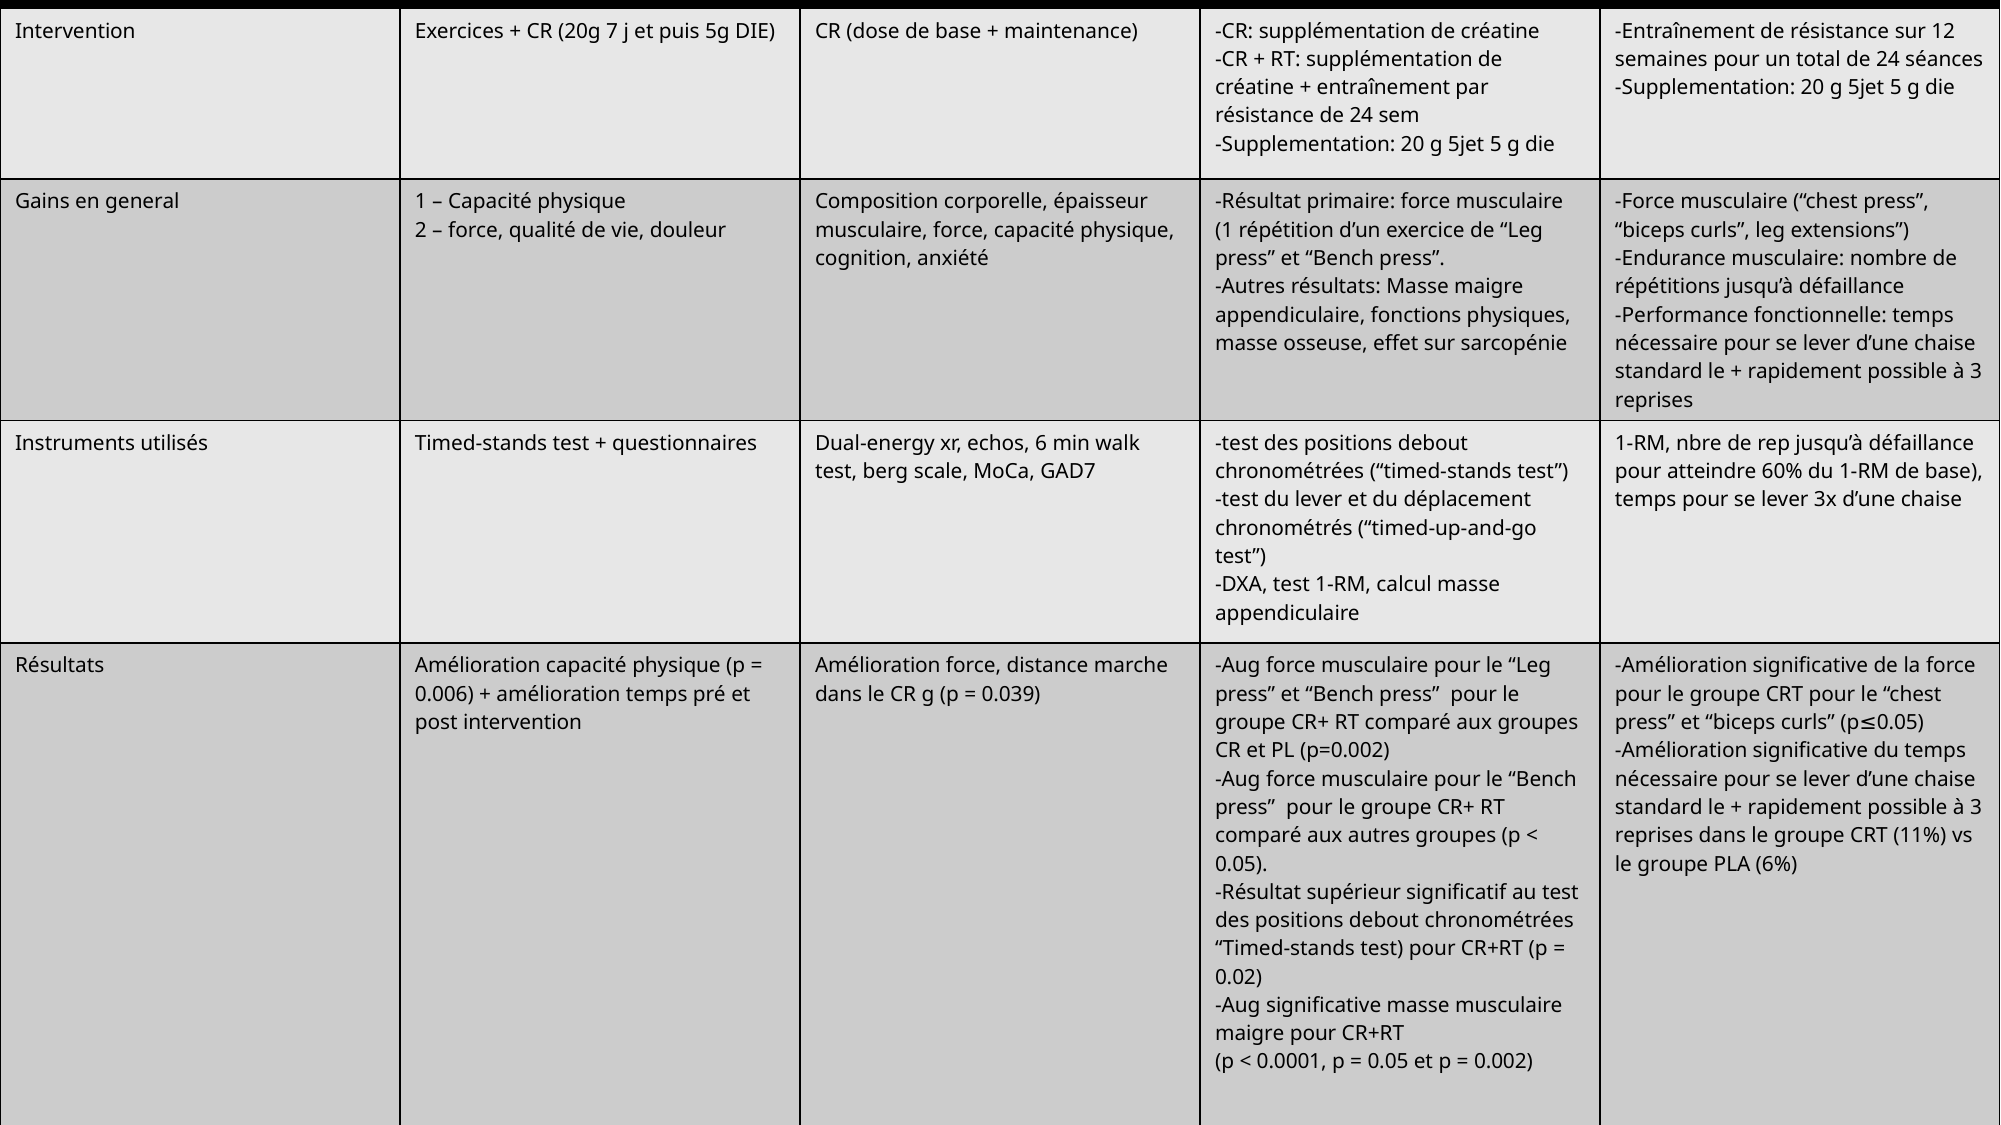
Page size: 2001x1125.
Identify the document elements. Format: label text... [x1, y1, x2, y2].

table_cell Gains en general [1, 180, 399, 420]
table_cell 1-RM, nbre de rep jusqu’à défaillance pour atteindre 60% du 1-RM de base), temps pour se lever 3x d’une chaise [1601, 421, 1999, 642]
table_cell Composition corporelle, épaisseur musculaire, force, capacité physique, cognition, anxiété [801, 180, 1199, 420]
table_cell -Aug force musculaire pour le “Leg press” et “Bench press” pour le groupe CR+ RT comparé aux groupes CR et PL (p=0.002) -Aug force musculaire pour le “Bench press” pour le groupe CR+ RT comparé aux autres groupes (p < 0.05). -Résultat supérieur significatif au test des positions debout chronométrées “Timed-stands test) pour CR+RT (p = 0.02) -Aug significative masse musculaire maigre pour CR+RT (p < 0.0001, p = 0.05 et p = 0.002) [1201, 644, 1599, 1125]
table_cell 1 – Capacité physique 2 – force, qualité de vie, douleur [401, 180, 799, 420]
table_cell -Force musculaire (“chest press”, “biceps curls”, leg extensions”) -Endurance musculaire: nombre de répétitions jusqu’à défaillance -Performance fonctionnelle: temps nécessaire pour se lever d’une chaise standard le + rapidement possible à 3 reprises [1601, 180, 1999, 420]
table_header -Entraînement de résistance sur 12 semaines pour un total de 24 séances -Supplementation: 20 g 5jet 5 g die [1601, 9, 1999, 178]
table_cell -test des positions debout chronométrées (“timed-stands test”) -test du lever et du déplacement chronométrés (“timed-up-and-go test”) -DXA, test 1-RM, calcul masse appendiculaire [1201, 421, 1599, 642]
table_cell Amélioration capacité physique (p = 0.006) + amélioration temps pré et post intervention [401, 644, 799, 1125]
table_header Intervention [1, 9, 399, 178]
table_header CR (dose de base + maintenance) [801, 9, 1199, 178]
table_cell Résultats [1, 644, 399, 1125]
table_cell Instruments utilisés [1, 421, 399, 642]
table_header -CR: supplémentation de créatine -CR + RT: supplémentation de créatine + entraînement par résistance de 24 sem -Supplementation: 20 g 5jet 5 g die [1201, 9, 1599, 178]
table_cell Dual-energy xr, echos, 6 min walk test, berg scale, MoCa, GAD7 [801, 421, 1199, 642]
table_cell Timed-stands test + questionnaires [401, 421, 799, 642]
table_cell Amélioration force, distance marche dans le CR g (p = 0.039) [801, 644, 1199, 1125]
table_cell -Amélioration significative de la force pour le groupe CRT pour le “chest press” et “biceps curls” (p≤0.05) -Amélioration significative du temps nécessaire pour se lever d’une chaise standard le + rapidement possible à 3 reprises dans le groupe CRT (11%) vs le groupe PLA (6%) [1601, 644, 1999, 1125]
table_cell -Résultat primaire: force musculaire (1 répétition d’un exercice de “Leg press” et “Bench press”. -Autres résultats: Masse maigre appendiculaire, fonctions physiques, masse osseuse, effet sur sarcopénie [1201, 180, 1599, 420]
table_header Exercices + CR (20g 7 j et puis 5g DIE) [401, 9, 799, 178]
